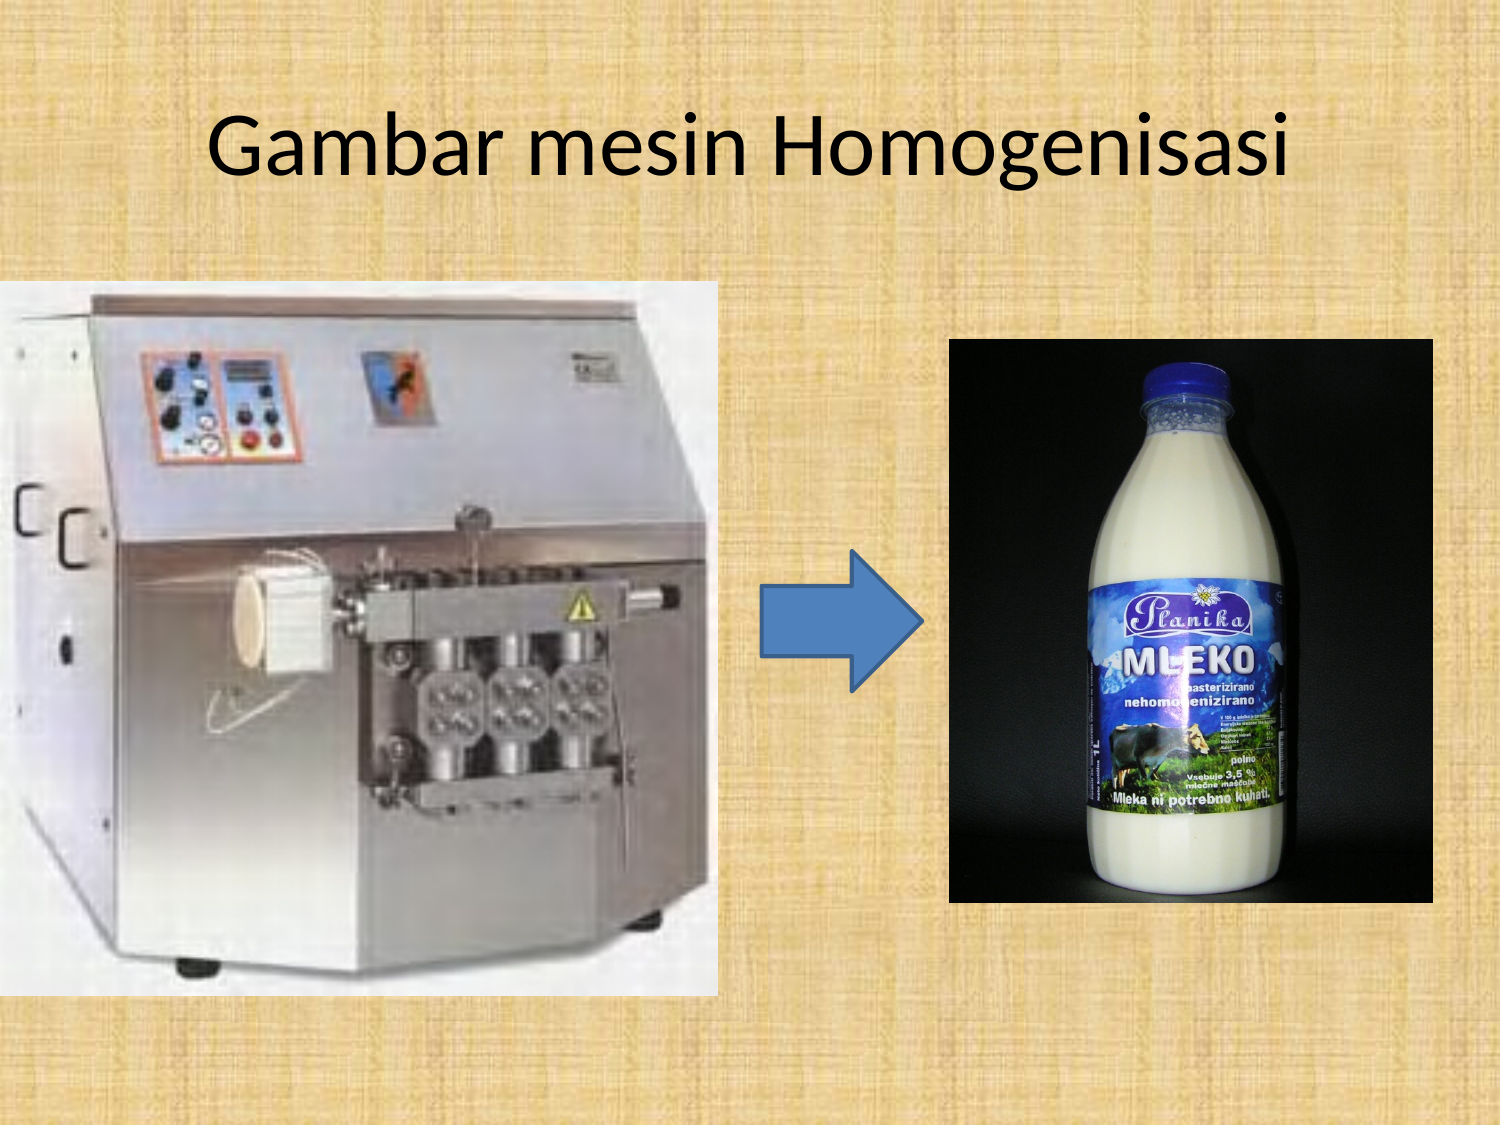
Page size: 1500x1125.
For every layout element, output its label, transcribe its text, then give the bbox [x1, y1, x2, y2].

title Gambar mesin Homogenisasi [75, 45, 1425, 233]
picture [0, 0, 1500, 1125]
text_box [761, 548, 925, 694]
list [0, 280, 718, 997]
